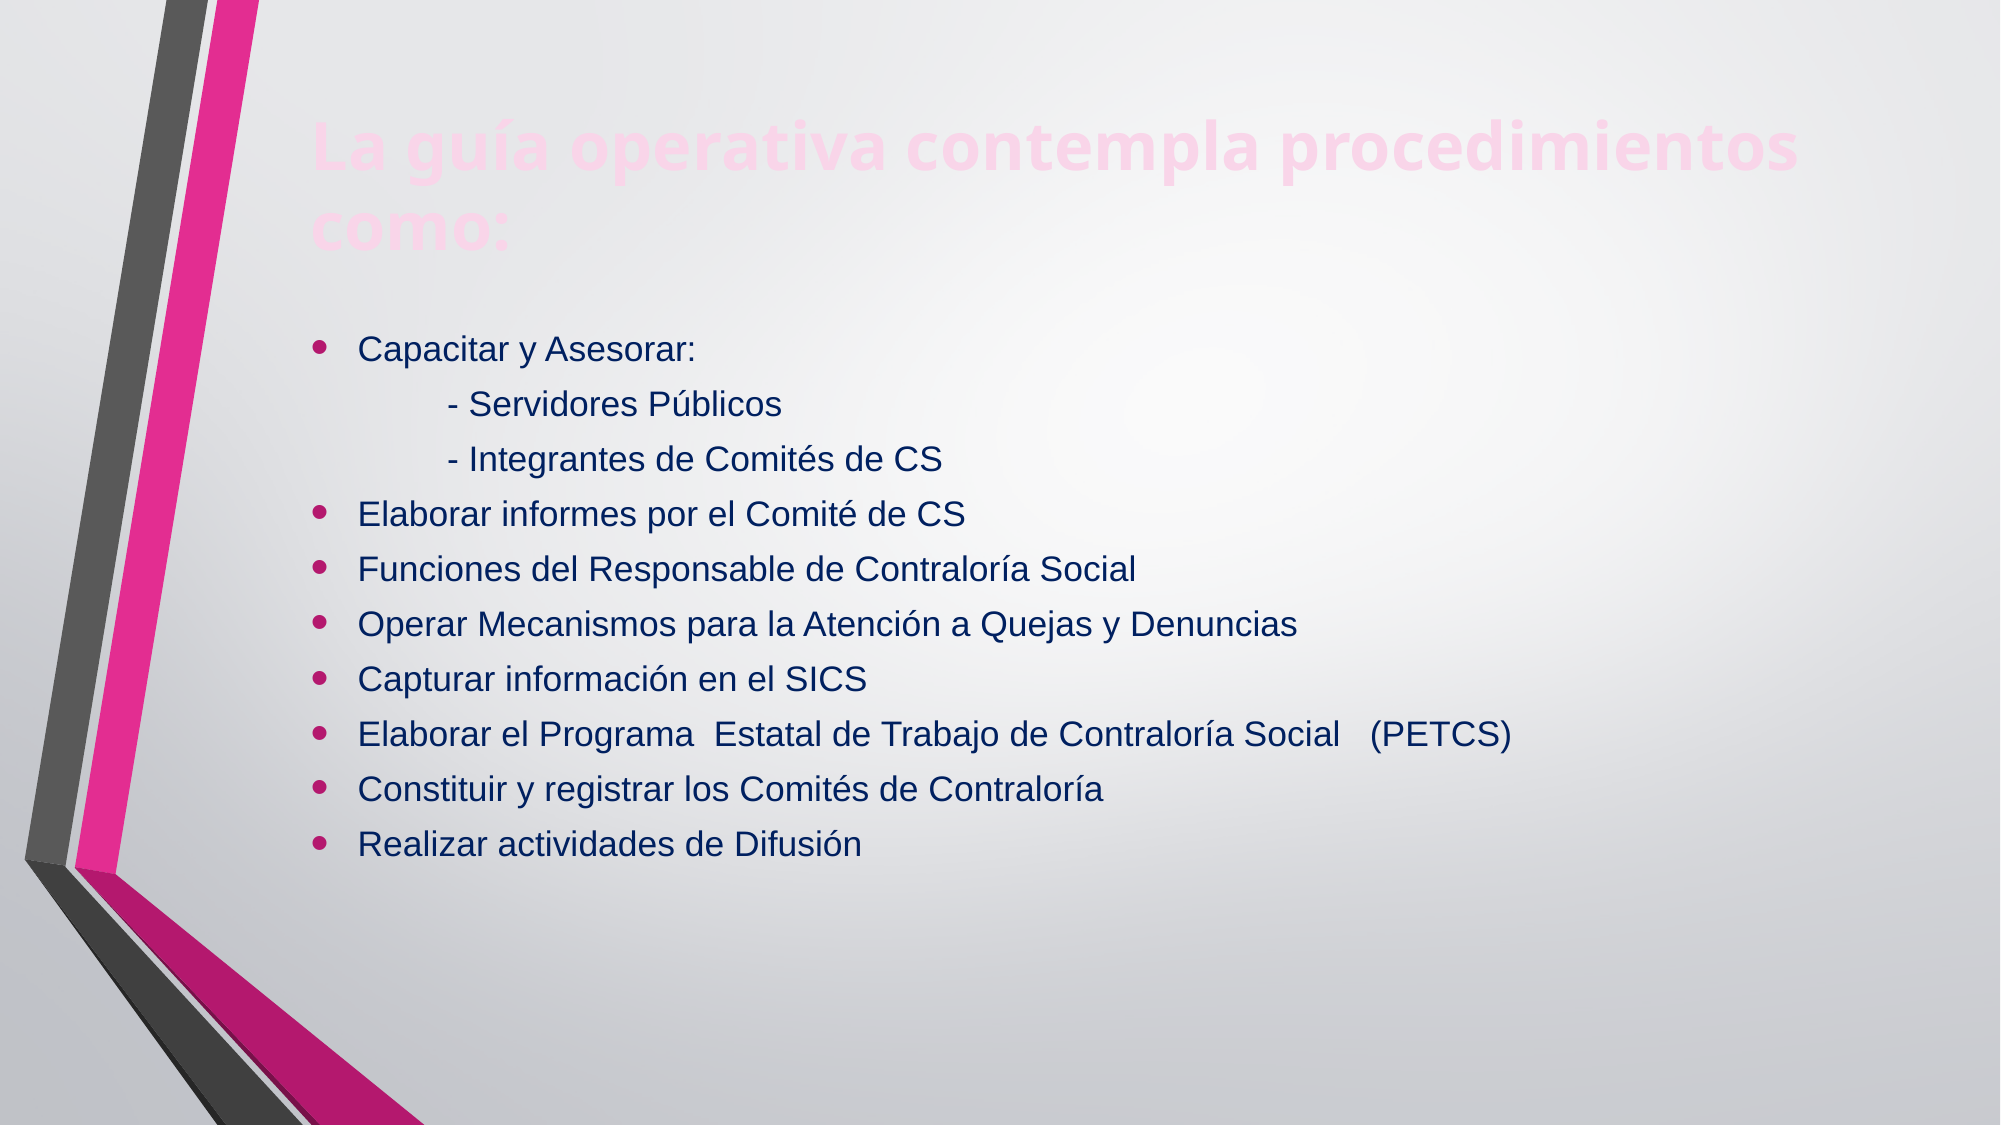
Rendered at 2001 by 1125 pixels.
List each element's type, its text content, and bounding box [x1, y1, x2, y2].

list Capacitar y Asesorar: - Servidores Públicos - Integrantes de Comités de CS Elaborar informes por el Comité de CS Funciones del Responsable de Contraloría Social Operar Mecanismos para la Atención a Quejas y Denuncias Capturar información en el SICS Elaborar el Programa Estatal de Trabajo de Contraloría Social (PETCS) Constituir y registrar los Comités de Contraloría Realizar actividades de Difusión [295, 318, 1940, 1092]
text_box La guía operativa contempla procedimientos como: [295, 96, 1853, 271]
